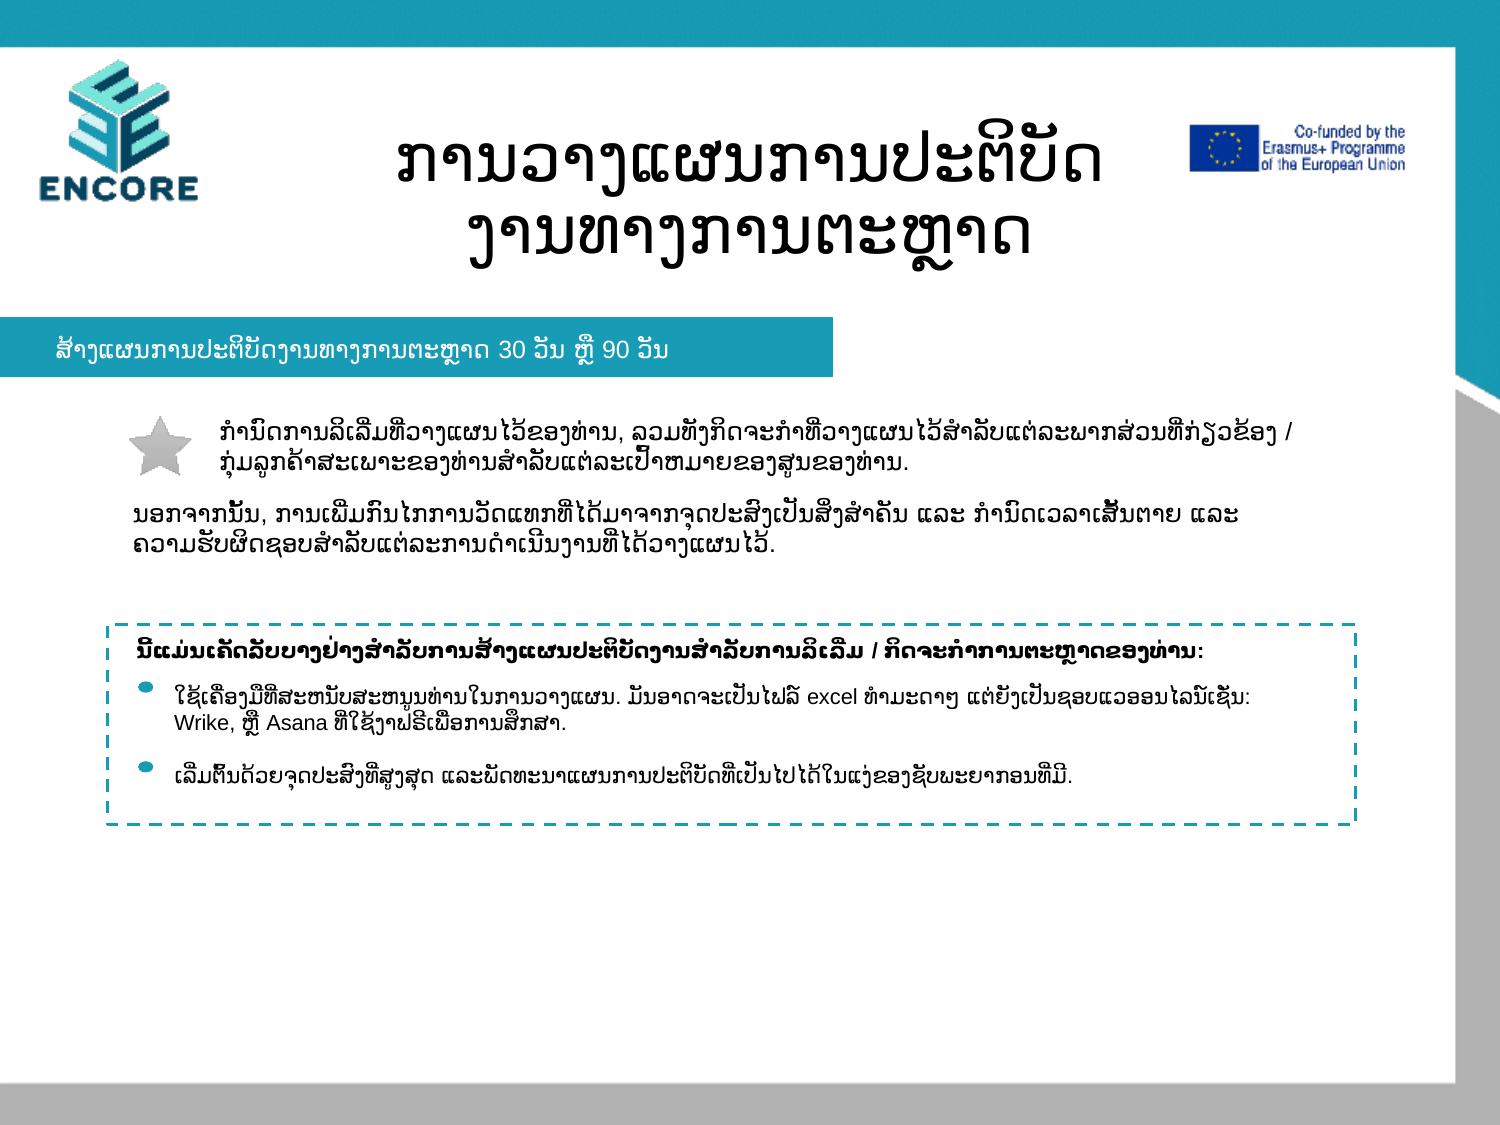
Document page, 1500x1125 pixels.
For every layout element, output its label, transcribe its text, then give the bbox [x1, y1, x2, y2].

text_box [107, 624, 1356, 825]
title ການວາງແຜນການປະຕິບັດງານທາງການຕະຫຼາດ [375, 130, 1125, 261]
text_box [117, 407, 1336, 596]
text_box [0, 317, 833, 377]
picture [0, 0, 1500, 1125]
